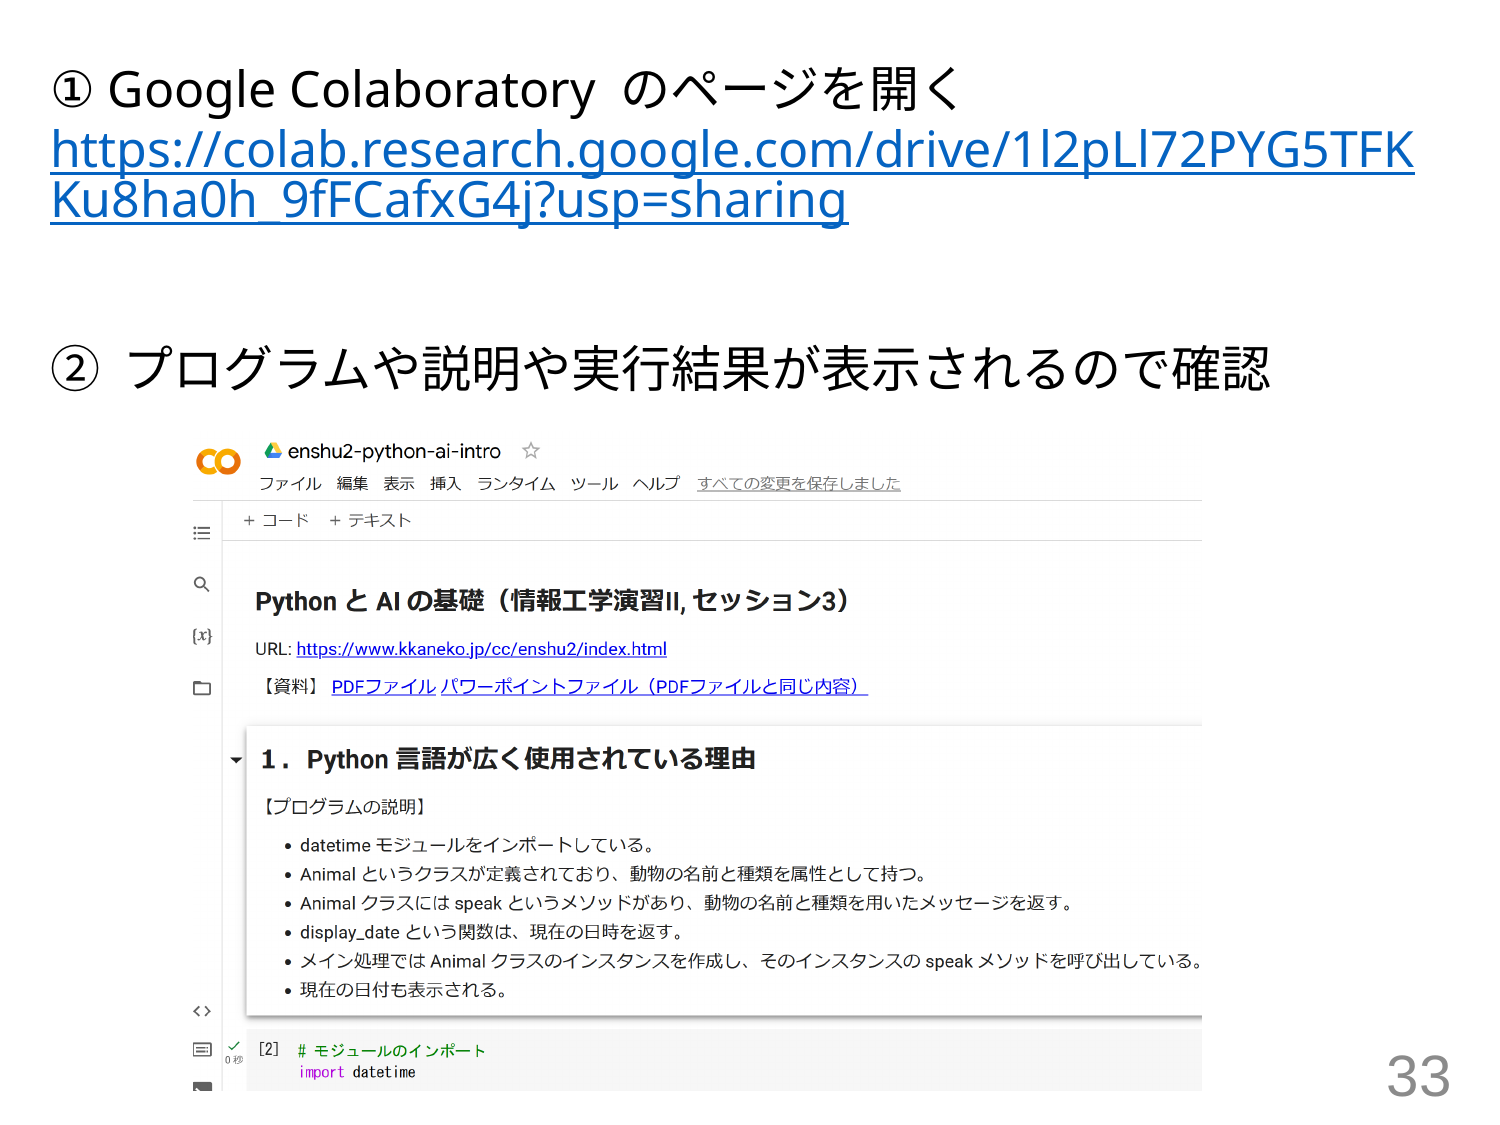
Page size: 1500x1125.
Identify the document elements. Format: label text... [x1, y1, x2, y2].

slide_number 33 [1129, 1042, 1467, 1103]
picture [193, 431, 1202, 1091]
list ① Google Colaboratory のページを開くhttps://colab.research.google.com/drive/1l2pLl72PYG5TFKKu8ha0h_9fFCafxG4j?usp=sharing ② プログラムや説明や実行結果が表示されるので確認 [35, 50, 1450, 432]
